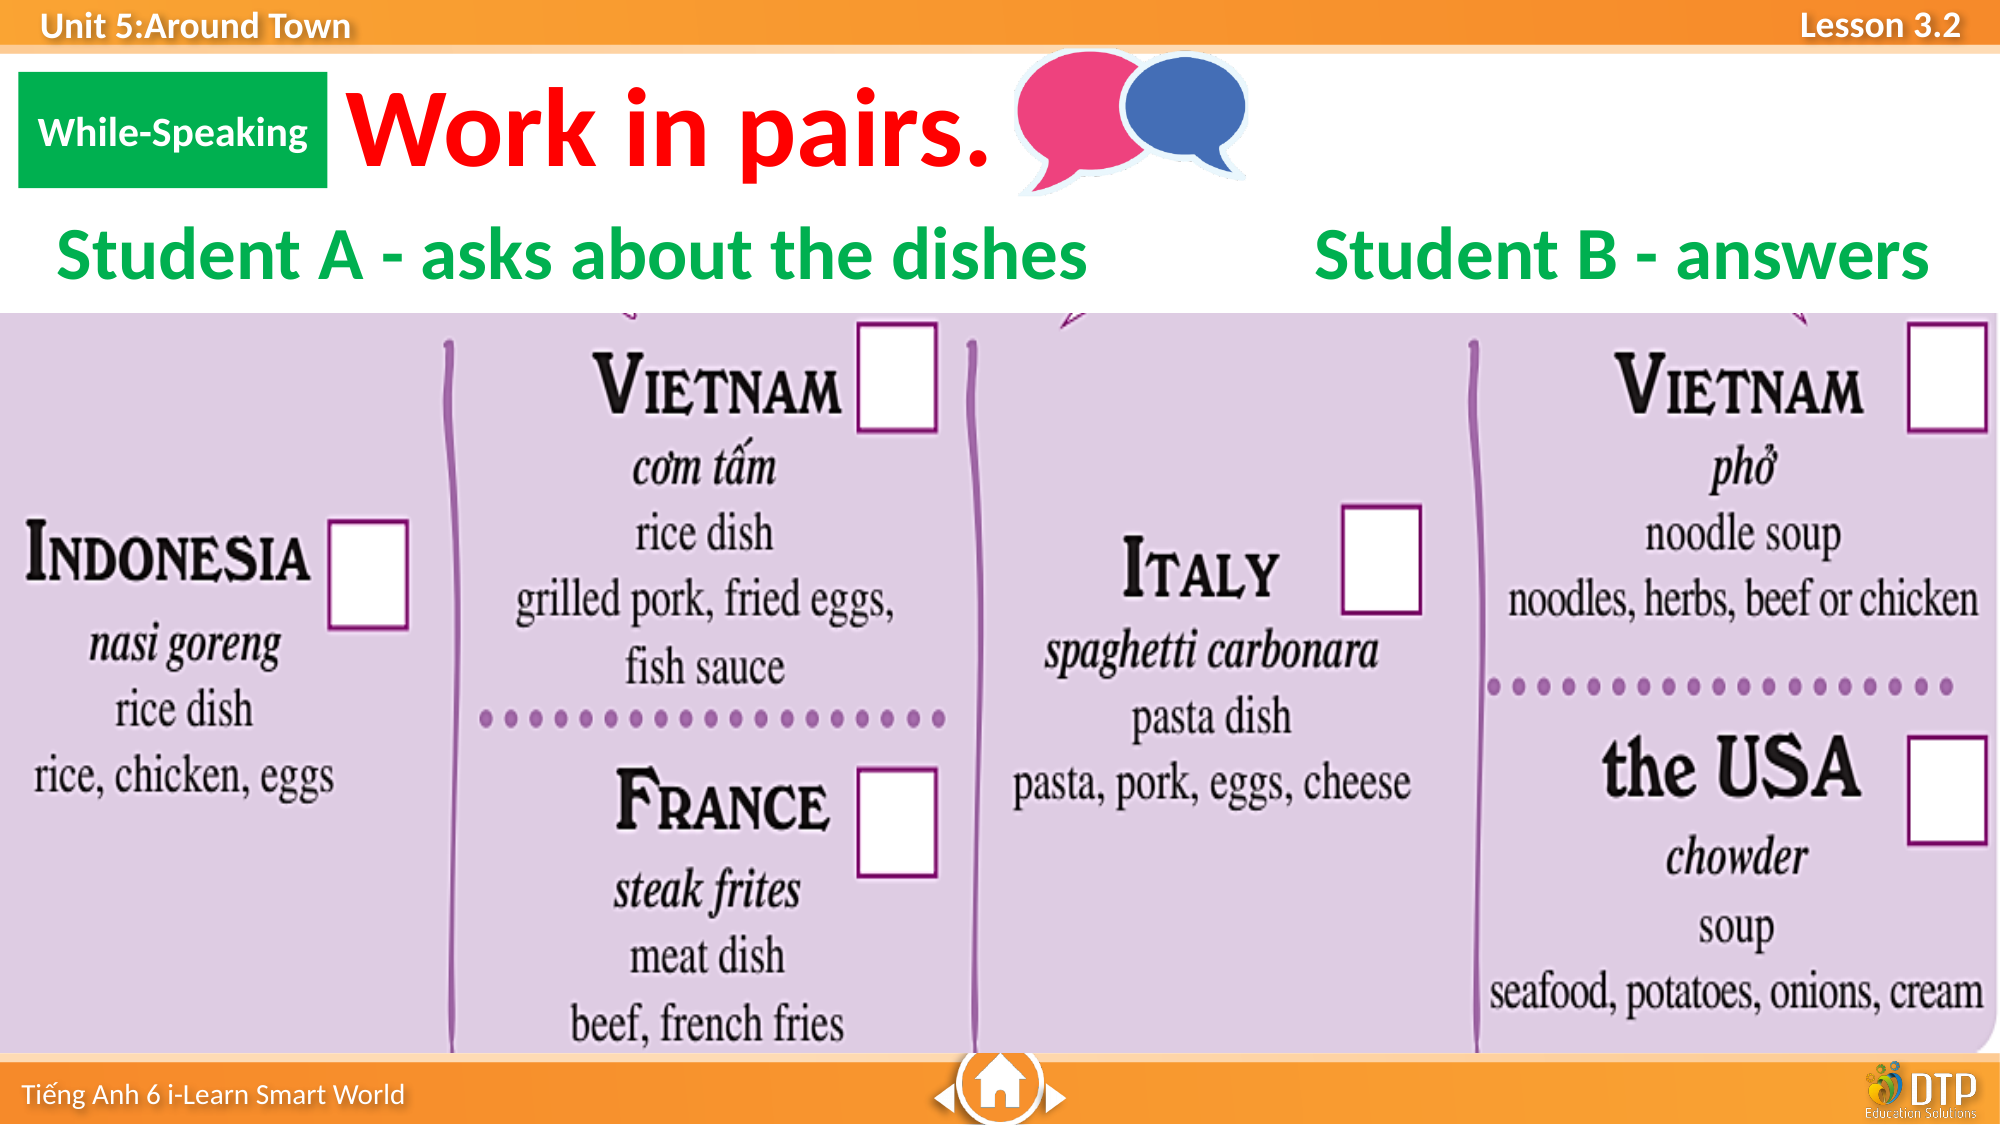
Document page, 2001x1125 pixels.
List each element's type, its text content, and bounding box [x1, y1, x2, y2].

text_box Student B - answers [1299, 197, 1958, 303]
text_box While-Speaking [16, 70, 330, 190]
text_box Work in pairs. [331, 46, 1009, 196]
text_box Student A - asks about the dishes [42, 197, 1119, 303]
picture [0, 0, 2000, 1125]
